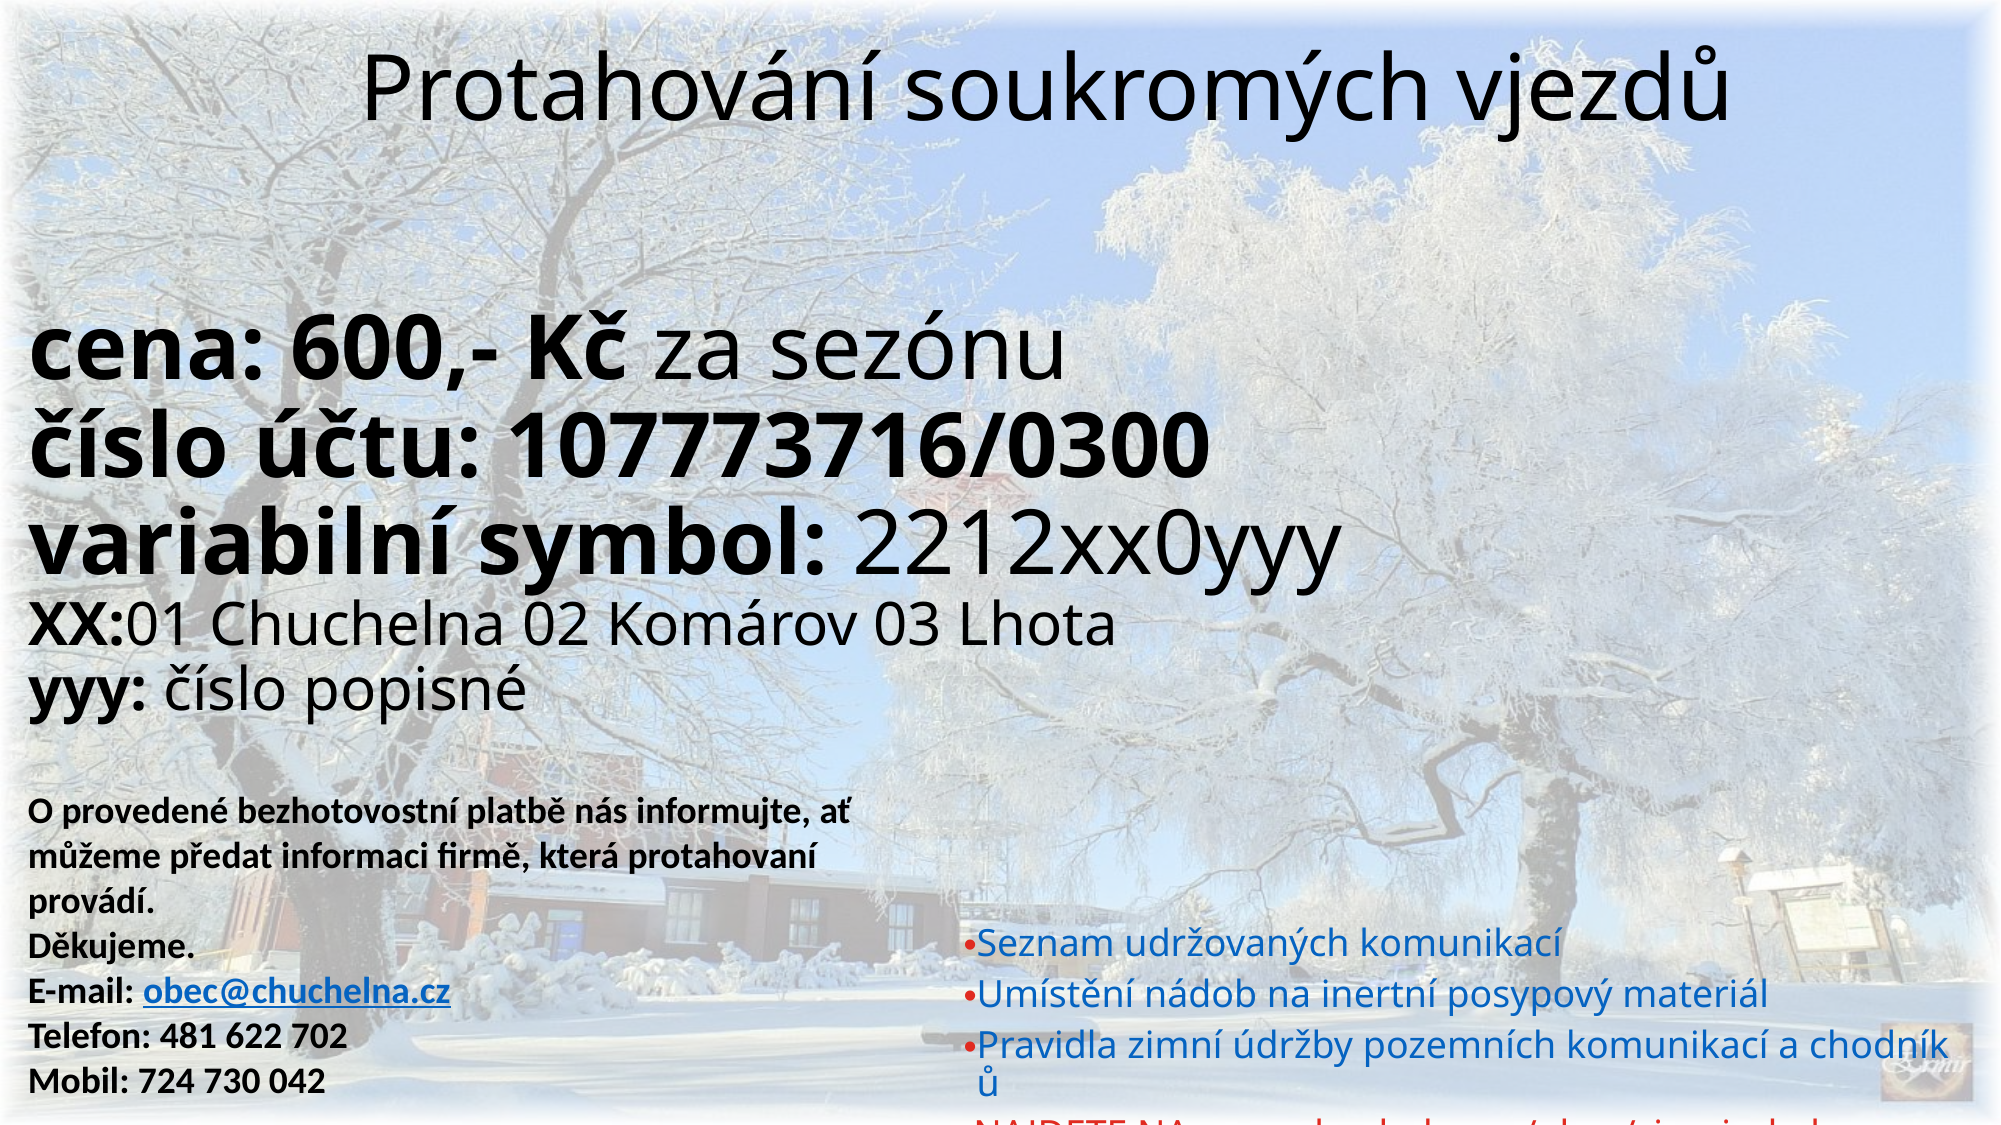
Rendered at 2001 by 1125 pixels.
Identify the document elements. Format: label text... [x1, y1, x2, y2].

text_box [933, 437, 1084, 588]
text_box Seznam udržovaných komunikací Umístění nádob na inertní posypový materiál Pravidla zimní údržby pozemních komunikací a chodníků NAJDETE NA www.chuchelna.cz/obec/zimniudrzba [948, 912, 1987, 1125]
text_box [925, 437, 933, 588]
text_box Protahování soukromých vjezdů [108, 21, 1987, 147]
title cena: 600,- Kč za sezónu číslo účtu: 107773716/0300 variabilní symbol: 2212xx0yyy XX:01 Chuchelna 02 Komárov 03 Lhota yyy: číslo popisné [13, 179, 1397, 803]
text_box O provedené bezhotovostní platbě nás informujte, ať můžeme předat informaci firmě, která protahovaní provádí. Děkujeme. E-mail: obec@chuchelna.cz Telefon: 481 622 702 Mobil: 724 730 042 [13, 778, 926, 1125]
